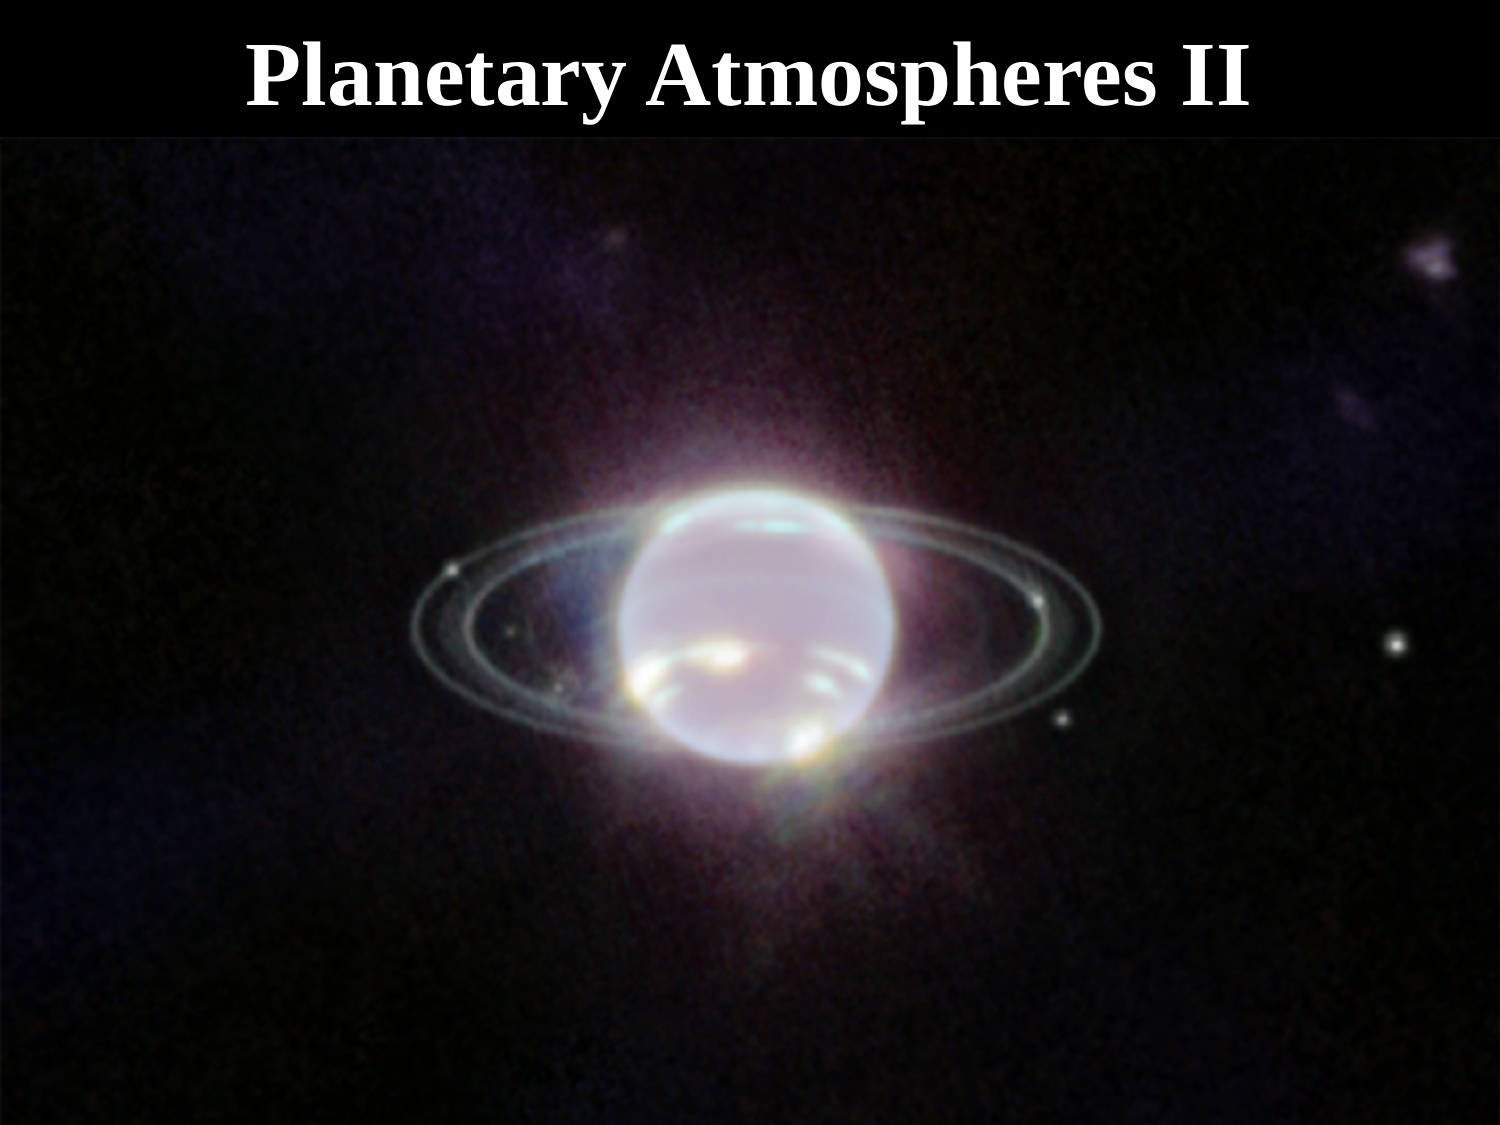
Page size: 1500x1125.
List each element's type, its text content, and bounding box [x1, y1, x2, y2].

picture [0, 137, 1500, 1125]
title Planetary Atmospheres II [112, 0, 1388, 135]
